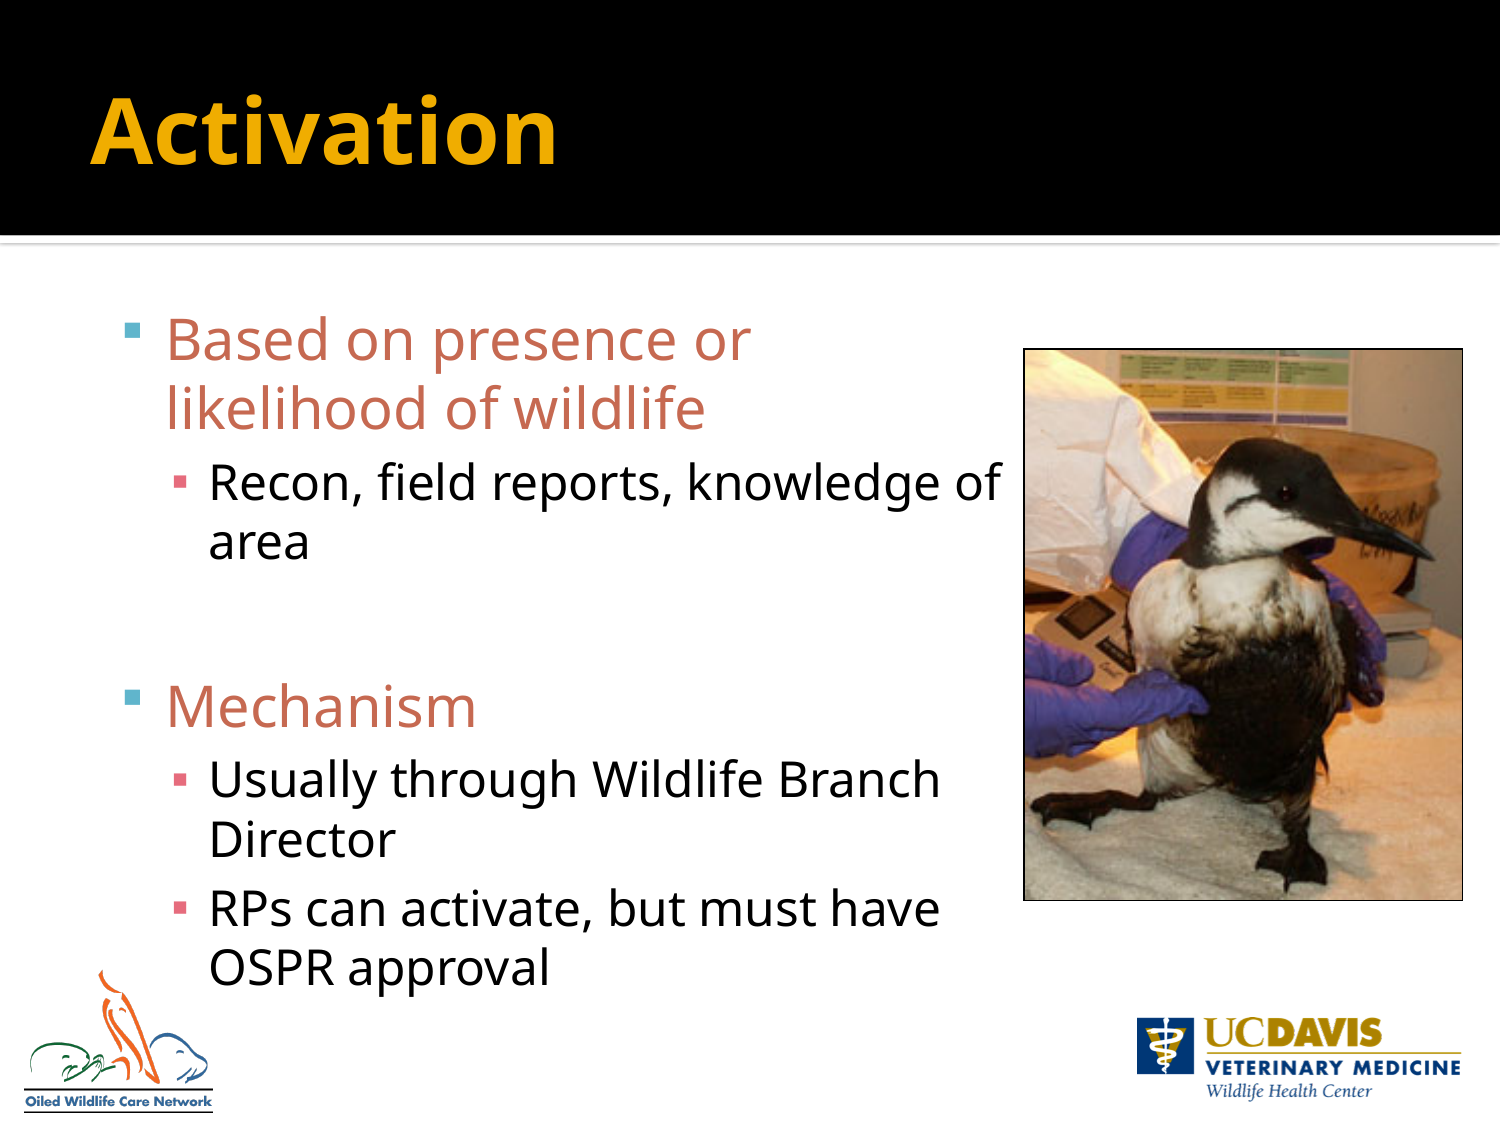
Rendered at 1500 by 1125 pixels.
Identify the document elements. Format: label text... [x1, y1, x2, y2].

picture [24, 969, 213, 1113]
title Activation [75, 25, 1425, 231]
picture [1024, 349, 1462, 900]
list Based on presence or likelihood of wildlife Recon, field reports, knowledge of area Mechanism Usually through Wildlife Branch Director RPs can activate, but must have OSPR approval [37, 287, 1037, 1011]
picture [1137, 1017, 1463, 1102]
